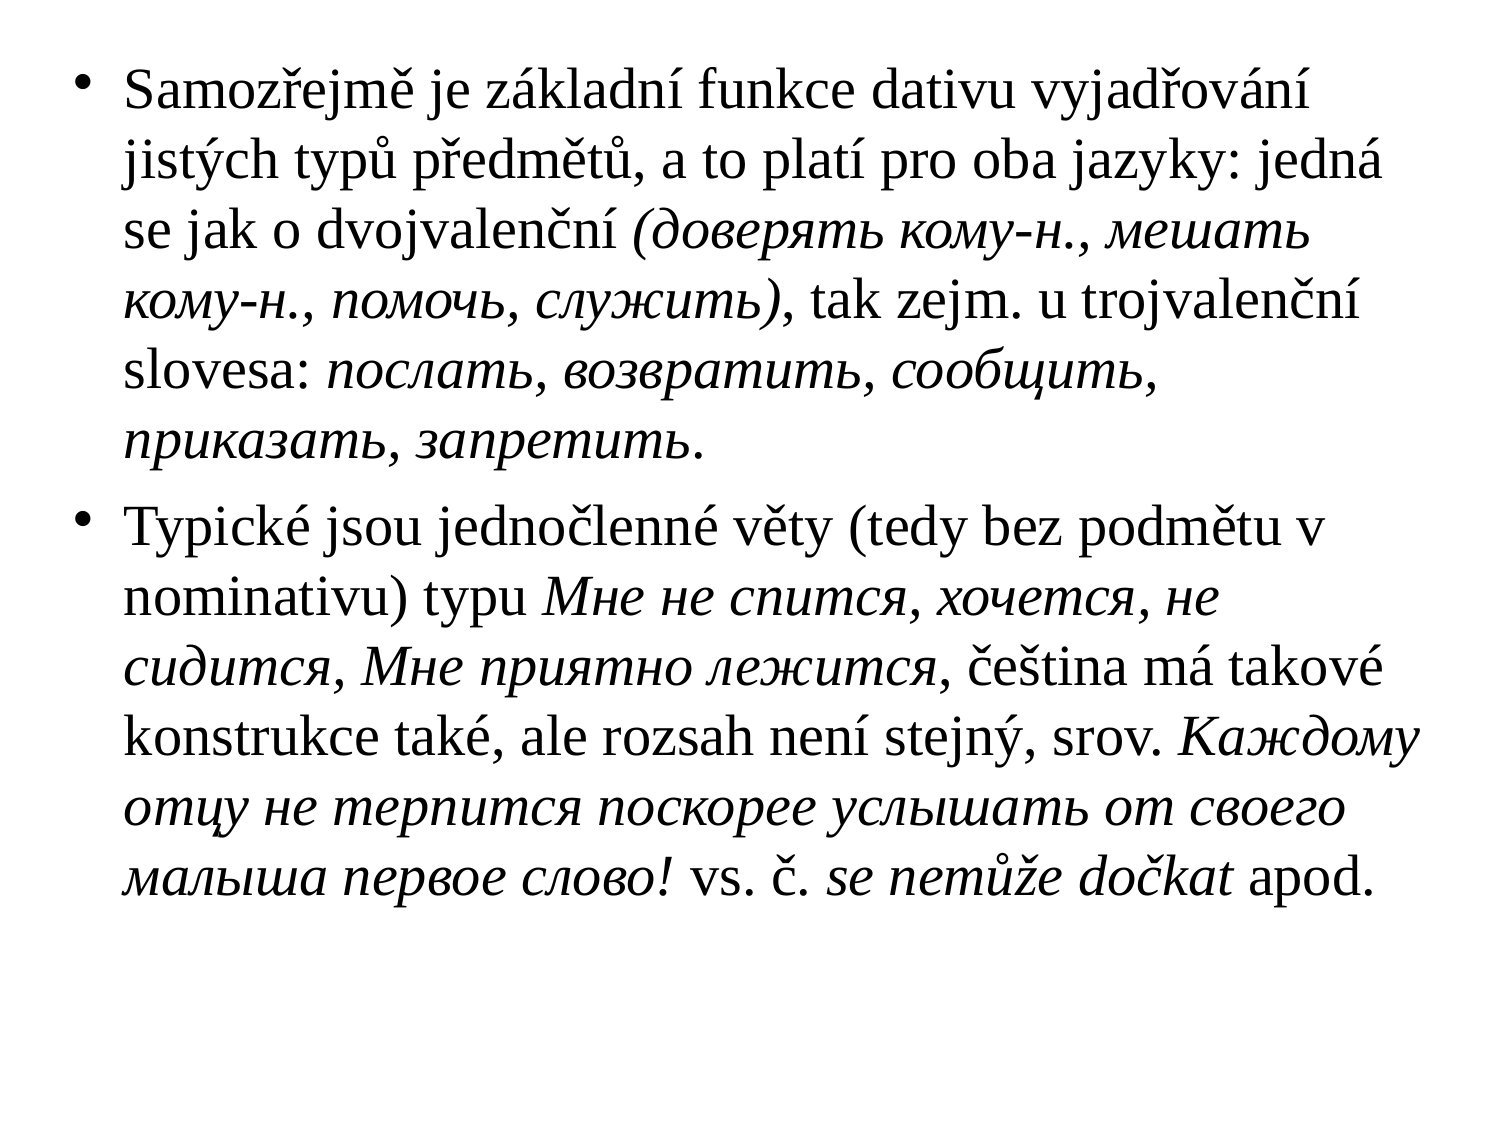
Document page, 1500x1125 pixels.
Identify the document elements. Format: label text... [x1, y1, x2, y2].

list Samozřejmě je základní funkce dativu vyjadřování jistých typů předmětů, a to platí pro oba jazyky: jedná se jak o dvojvalenční (доверять кому-н., мешать кому-н., помочь, служить), tak zejm. u trojvalenční slovesa: послать, возвратить, сообщить, приказать, запретить. Typické jsou jednočlenné věty (tedy bez podmětu v nominativu) typu Мне не спится, хочется, не сидится, Мне приятно лежится, čeština má takové konstrukce také, ale rozsah není stejný, srov. Каждому отцу не терпится поскорее услышать от своего малыша первое слово! vs. č. se nemůže dočkat apod. [41, 42, 1459, 1071]
